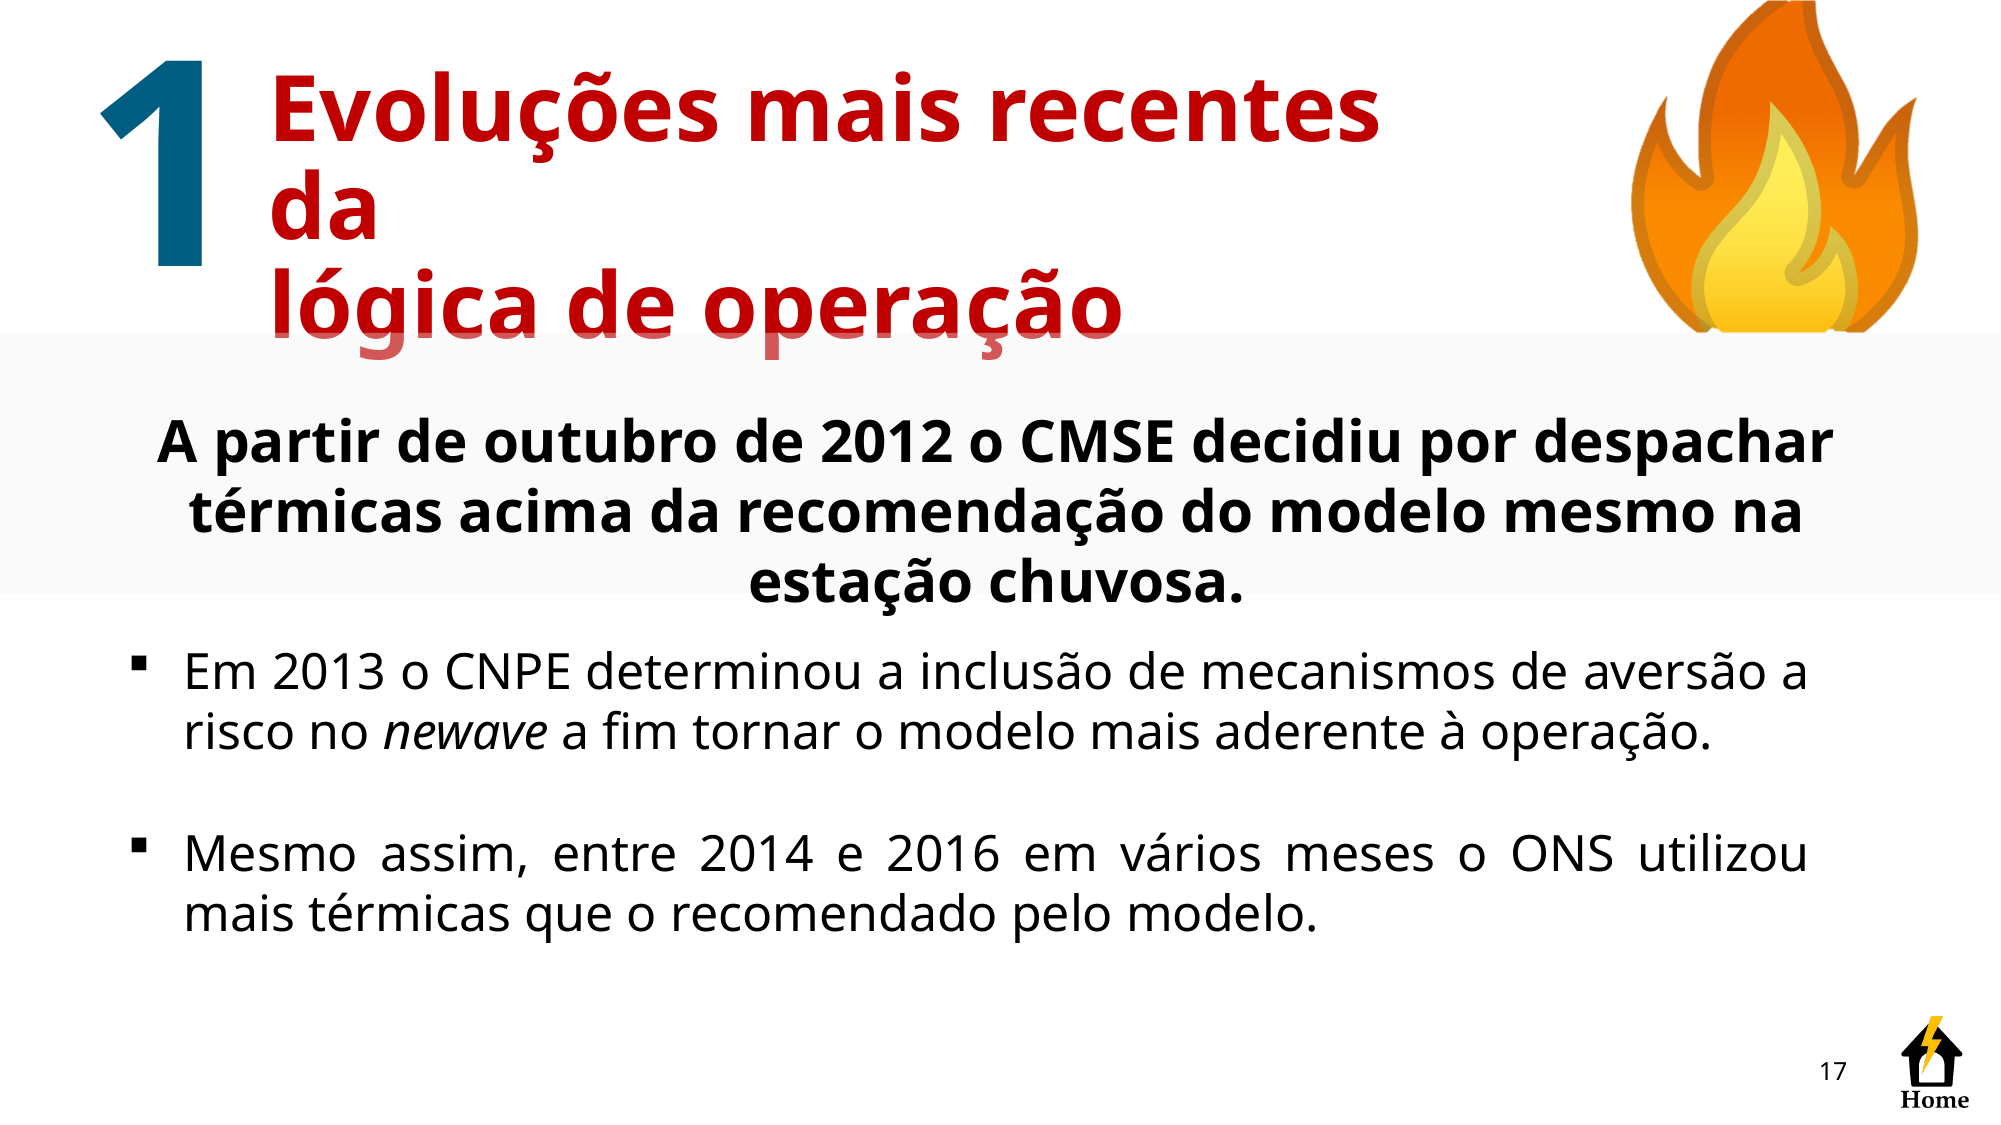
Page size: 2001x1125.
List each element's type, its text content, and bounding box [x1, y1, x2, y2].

text_box Em 2013 o CNPE determinou a inclusão de mecanismos de aversão a risco no newave a fim tornar o modelo mais aderente à operação. Mesmo assim, entre 2014 e 2016 em vários meses o ONS utilizou mais térmicas que o recomendado pelo modelo. [112, 631, 1826, 949]
text_box 1 [69, 0, 264, 332]
slide_number 17 [1412, 1042, 1863, 1103]
picture [1567, 0, 1982, 374]
text_box A partir de outubro de 2012 o CMSE decidiu por despachar térmicas acima da recomendação do modelo mesmo na estação chuvosa. [58, 396, 1936, 622]
text_box [0, 332, 2000, 595]
text_box Evoluções mais recentes da lógica de operação [264, 54, 1503, 180]
picture [1885, 1016, 1985, 1125]
